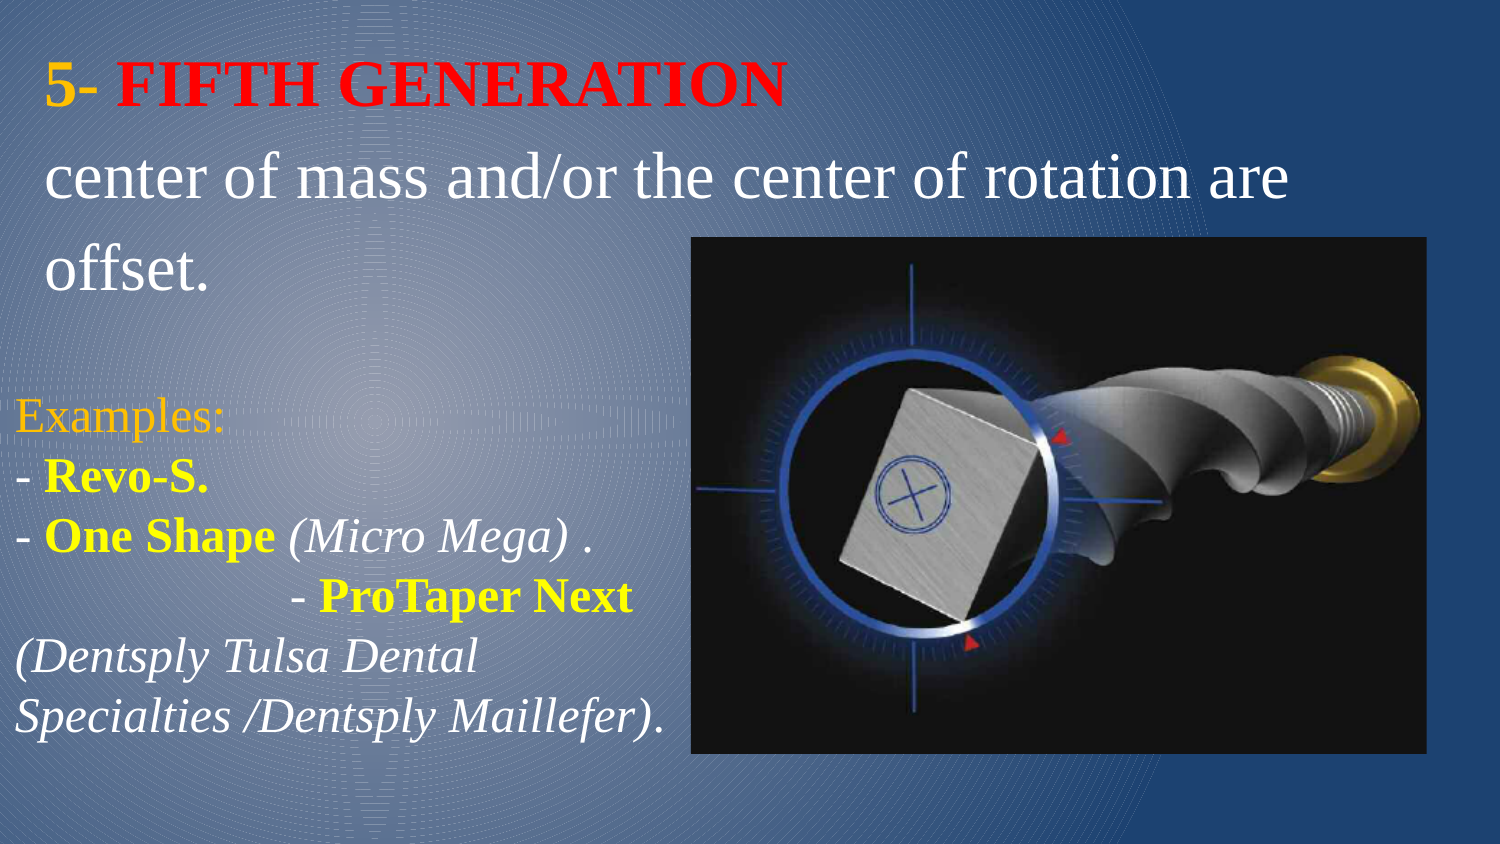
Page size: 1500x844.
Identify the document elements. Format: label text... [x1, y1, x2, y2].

text_box Examples: - Revo-S. - One Shape (Micro Mega) . - ProTaper Next (Dentsply Tulsa Dental Specialties /Dentsply Maillefer). [0, 374, 690, 750]
text_box 5- FIFTH GENERATION center of mass and/or the center of rotation are offset. [29, 20, 1459, 311]
picture [690, 237, 1427, 754]
